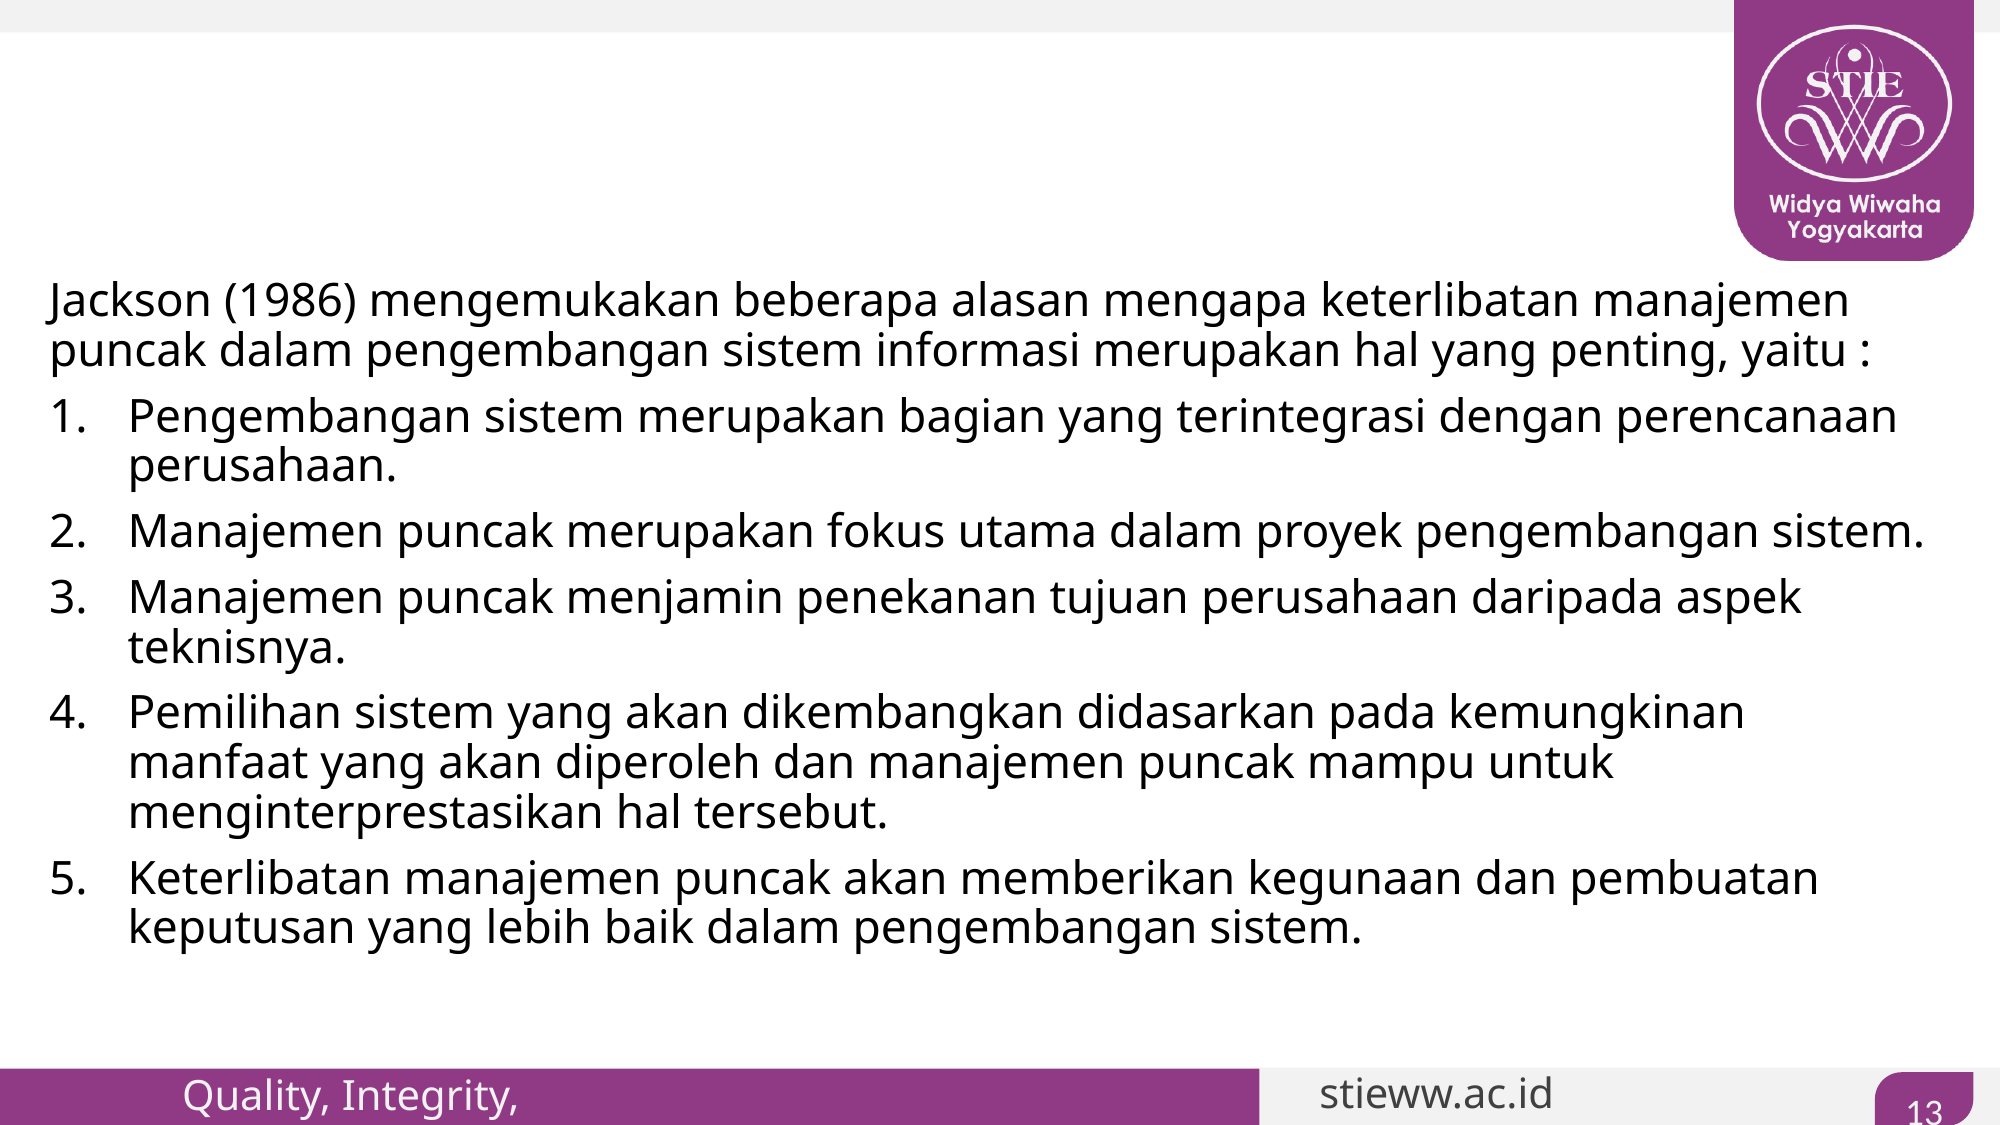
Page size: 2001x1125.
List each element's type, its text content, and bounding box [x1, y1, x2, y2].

list Jackson (1986) mengemukakan beberapa alasan mengapa keterlibatan manajemen puncak dalam pengembangan sistem informasi merupakan hal yang penting, yaitu : Pengembangan sistem merupakan bagian yang terintegrasi dengan perencanaan perusahaan. Manajemen puncak merupakan fokus utama dalam proyek pengembangan sistem. Manajemen puncak menjamin penekanan tujuan perusahaan daripada aspek teknisnya. Pemilihan sistem yang akan dikembangkan didasarkan pada kemungkinan manfaat yang akan diperoleh dan manajemen puncak mampu untuk menginterprestasikan hal tersebut. Keterlibatan manajemen puncak akan memberikan kegunaan dan pembuatan keputusan yang lebih baik dalam pengembangan sistem. [34, 269, 1943, 1032]
picture [1734, 0, 1974, 261]
